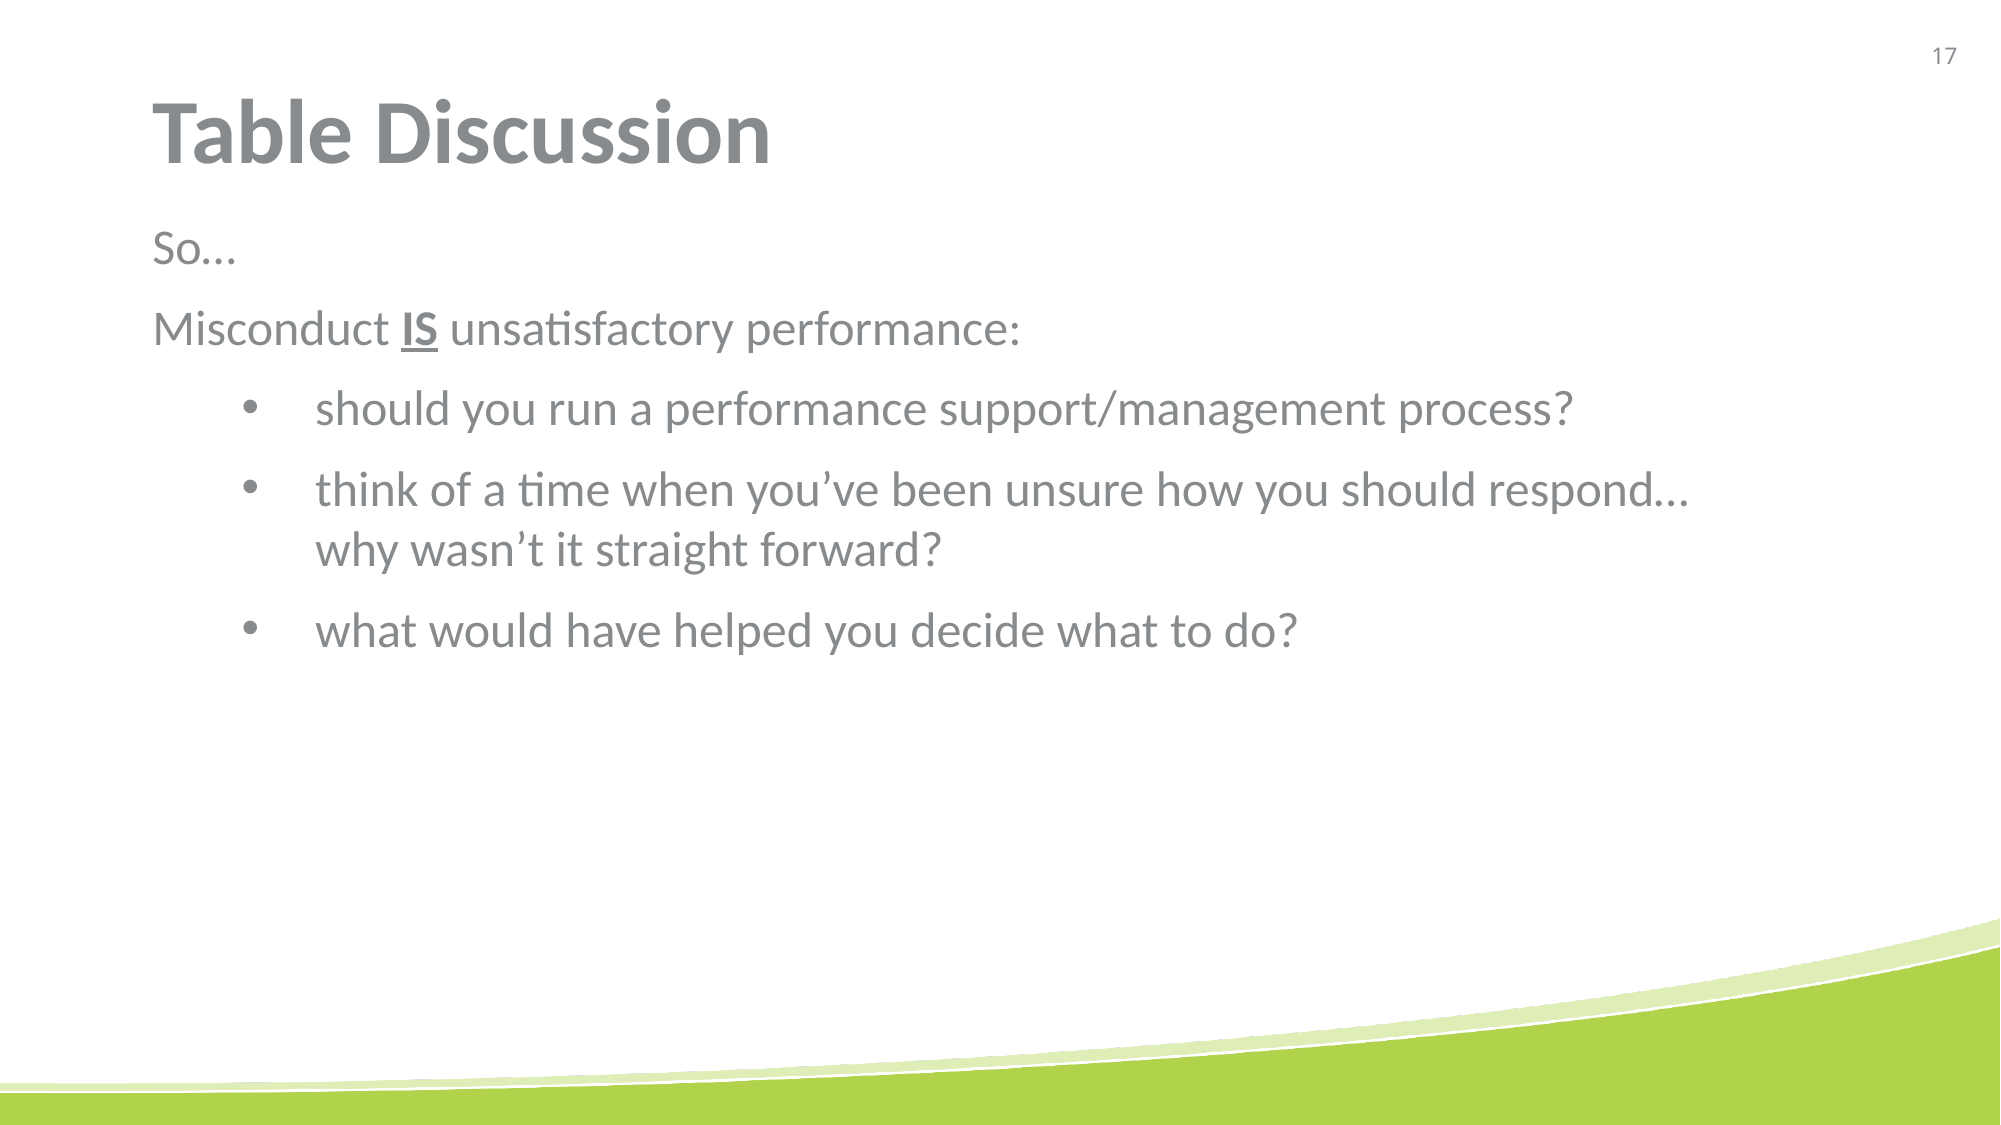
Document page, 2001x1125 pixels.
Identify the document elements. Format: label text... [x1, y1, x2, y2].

list So… Misconduct IS unsatisfactory performance: should you run a performance support/management process? think of a time when you’ve been unsure how you should respond… why wasn’t it straight forward? what would have helped you decide what to do? [137, 206, 1863, 969]
title Table Discussion [137, 59, 1863, 206]
picture [0, 0, 2000, 1125]
